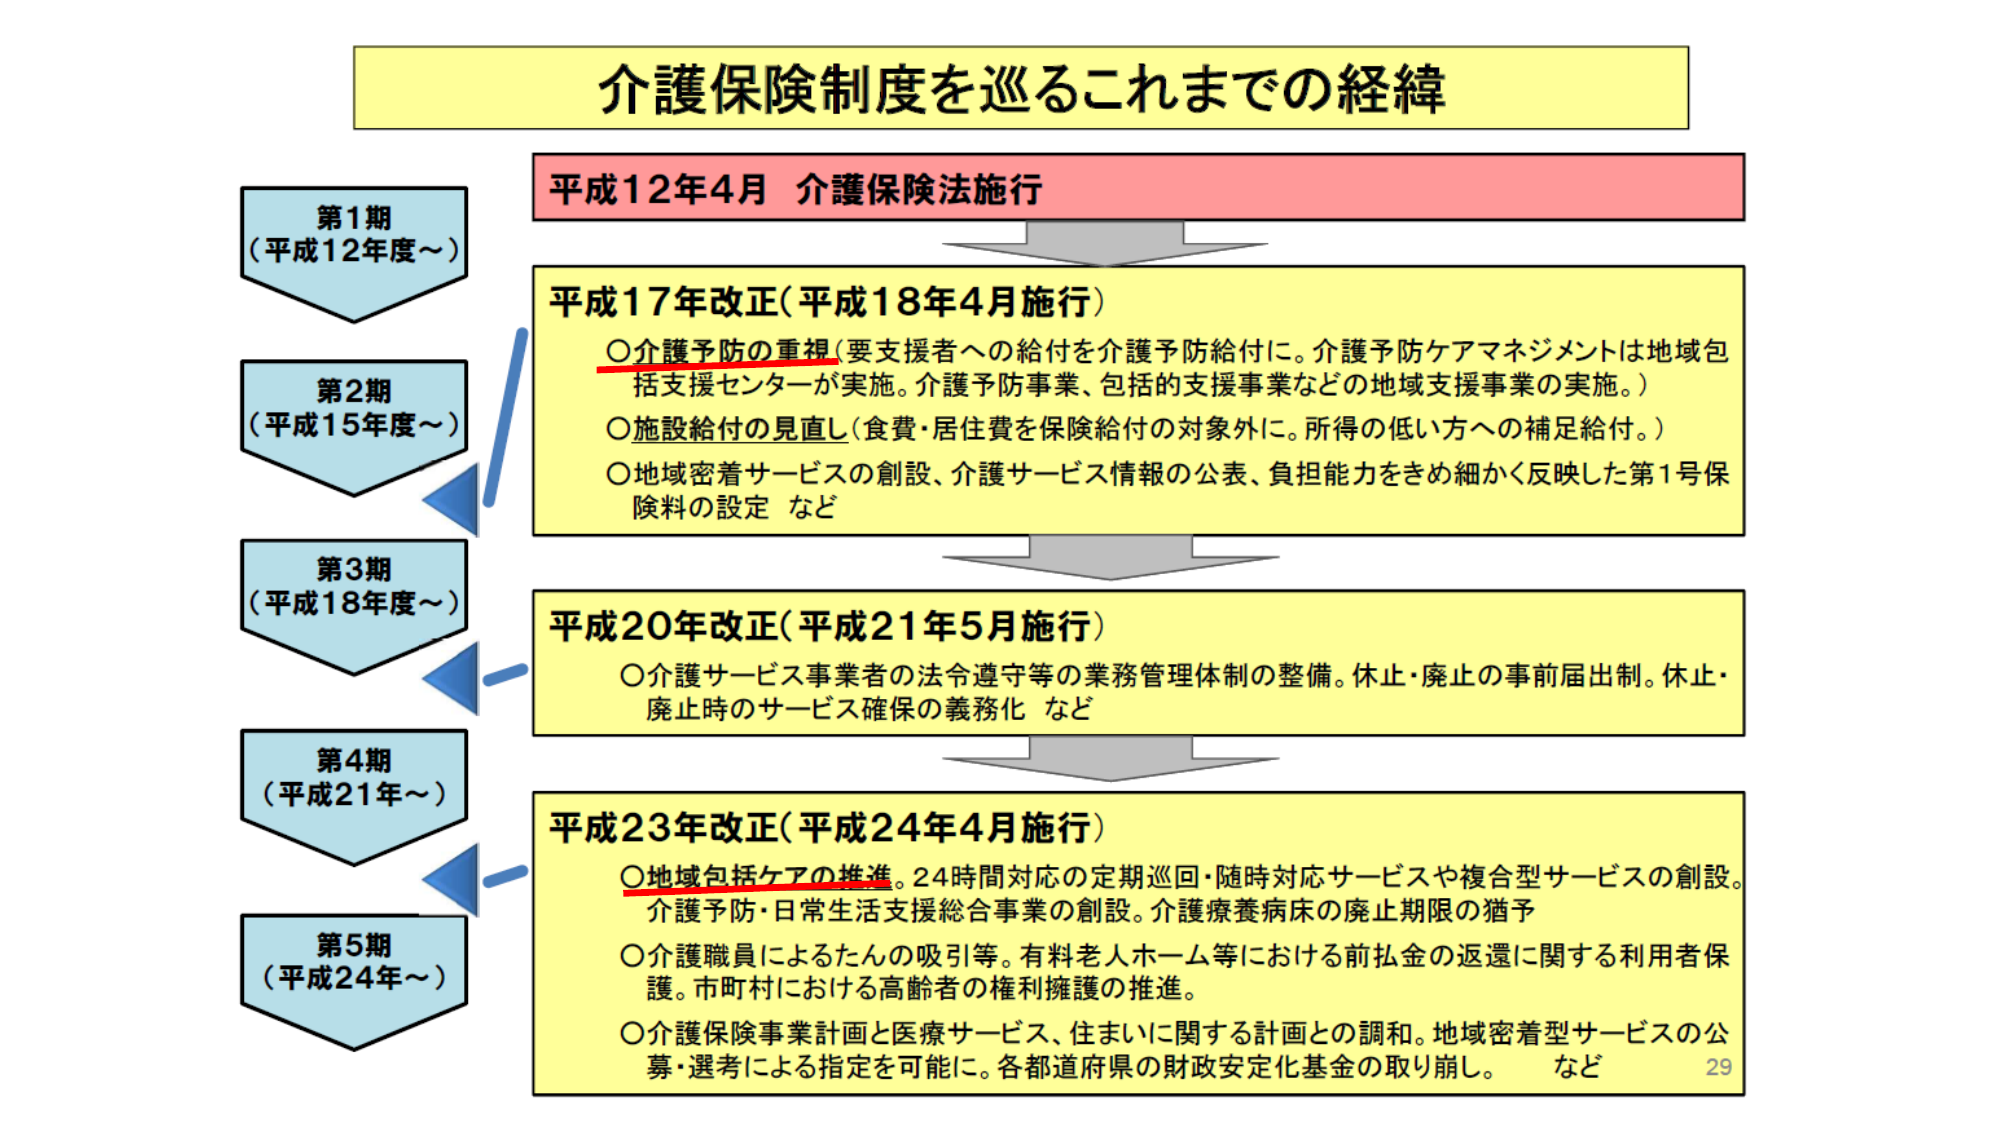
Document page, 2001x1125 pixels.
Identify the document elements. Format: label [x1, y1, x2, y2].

text_box [596, 361, 839, 370]
text_box [623, 883, 891, 894]
picture [199, 21, 1775, 1125]
